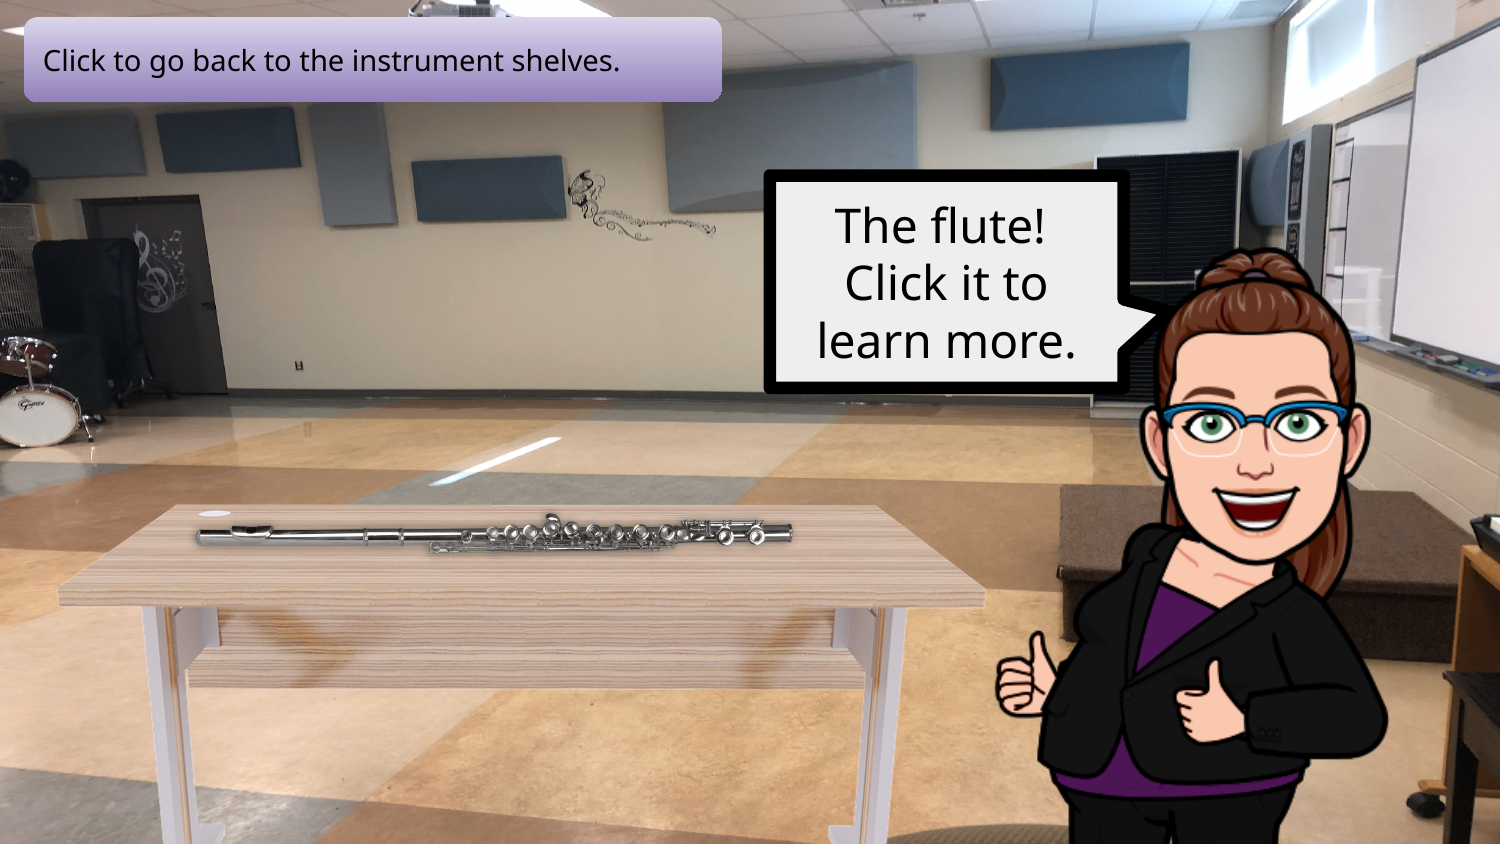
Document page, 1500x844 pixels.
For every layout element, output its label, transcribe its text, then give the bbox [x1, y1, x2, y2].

text_box Click to go back to the instrument shelves. [23, 17, 722, 103]
picture [0, 0, 1500, 844]
text_box The flute! Click it to learn more. [769, 175, 1124, 388]
